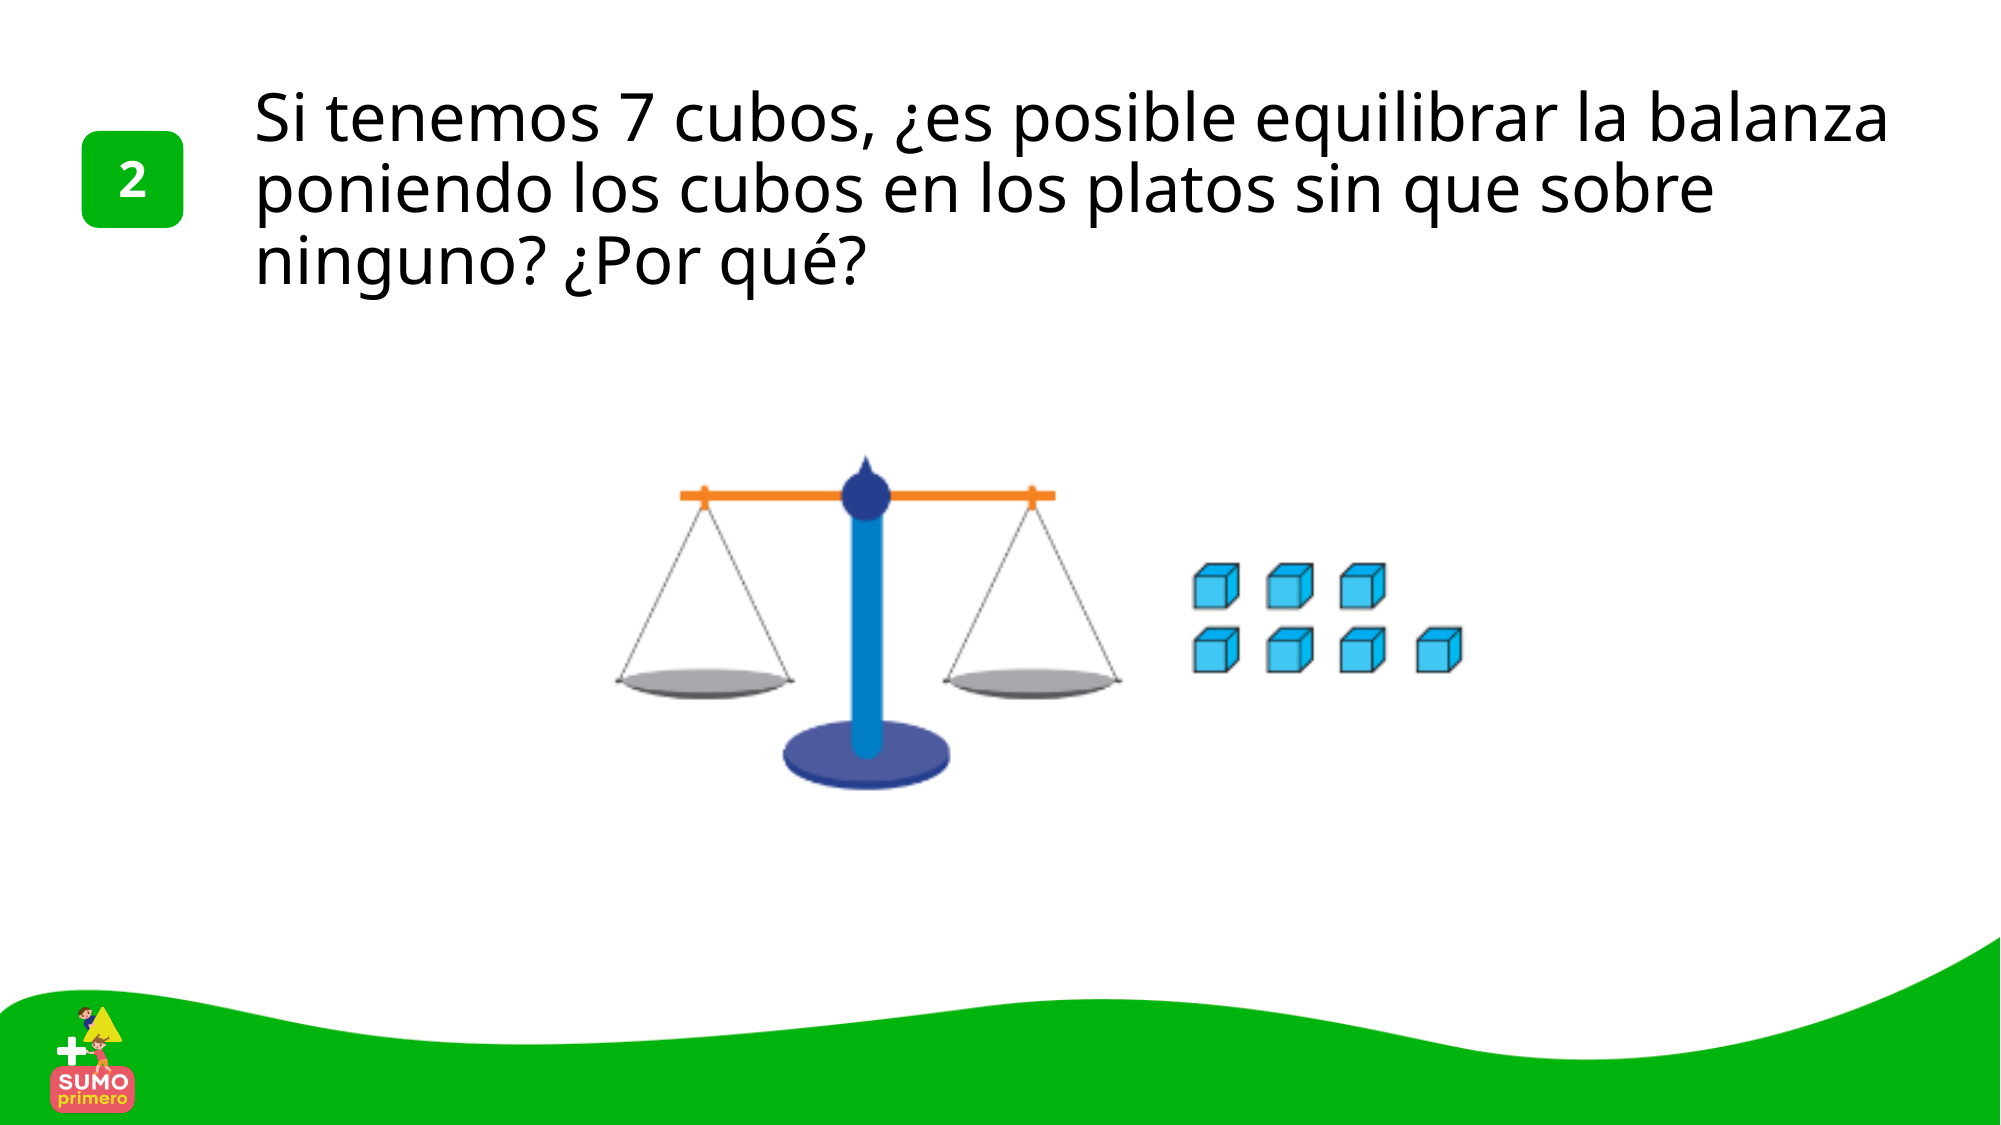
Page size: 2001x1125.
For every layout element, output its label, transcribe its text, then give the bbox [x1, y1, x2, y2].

text_box Si tenemos 7 cubos, ¿es posible equilibrar la balanza poniendo los cubos en los platos sin que sobre ninguno? ¿Por qué? [239, 75, 1955, 307]
text_box 2 [98, 139, 167, 215]
text_box [82, 131, 183, 227]
picture [0, 69, 2000, 1125]
